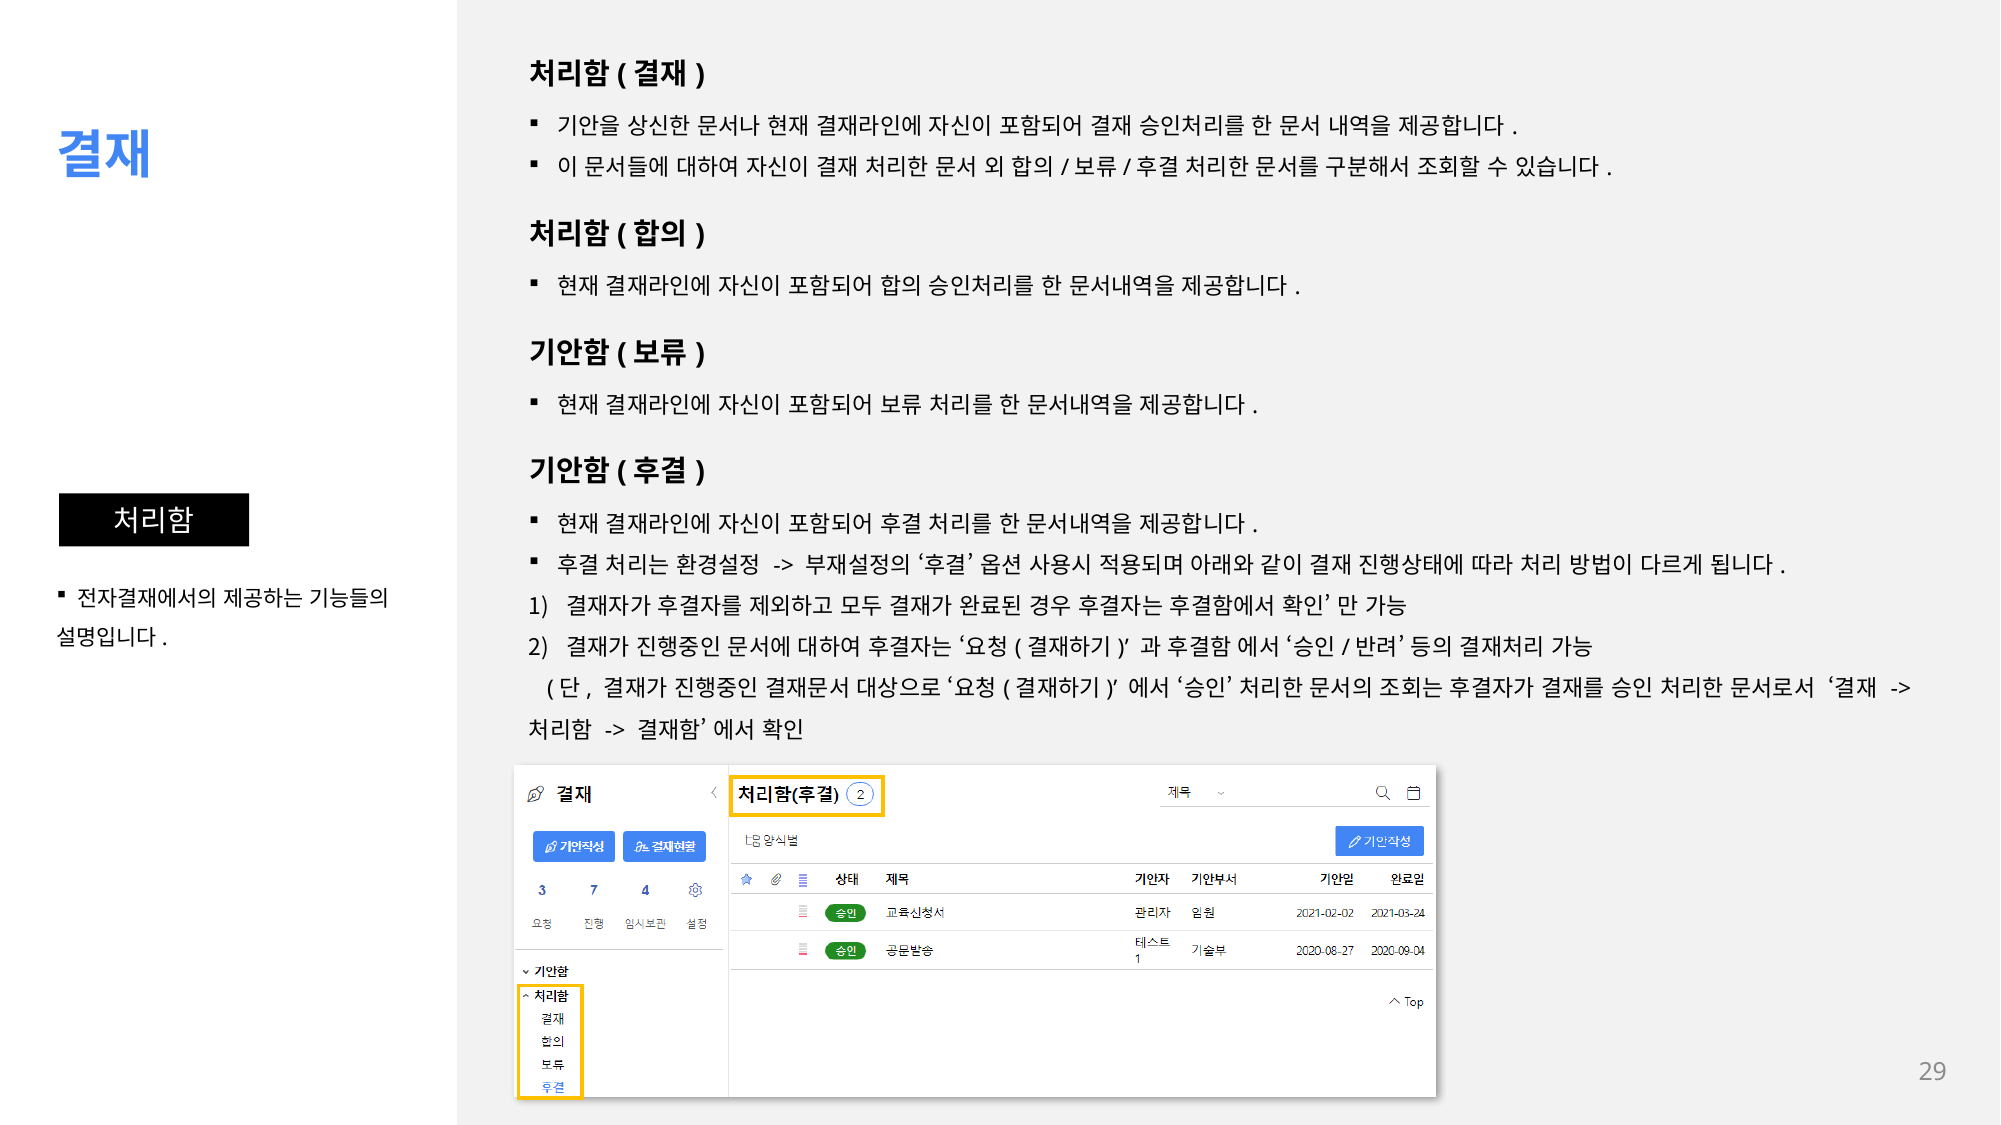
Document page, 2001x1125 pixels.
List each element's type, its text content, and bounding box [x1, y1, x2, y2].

text_box 처리함(합의) [514, 190, 869, 251]
picture [514, 765, 1436, 1097]
text_box 현재 결재라인에 자신이 포함되어 보류 처리를 한 문서내역을 제공합니다. [514, 369, 1941, 426]
text_box 기안함(보류) [514, 309, 869, 377]
text_box 처리함 [58, 492, 250, 548]
text_box 결재 [41, 114, 410, 192]
text_box 현재 결재라인에 자신이 포함되어 합의 승인처리를 한 문서내역을 제공합니다. [514, 251, 1941, 307]
text_box 기안을 상신한 문서나 현재 결재라인에 자신이 포함되어 결재 승인처리를 한 문서 내역을 제공합니다. 이 문서들에 대하여 자신이 결재 처리한 문서 외 합의/보류/후결 처리한 문서를 구분해서 조회할 수 있습니다. [514, 90, 1941, 188]
text_box 기안함(후결) [514, 427, 869, 496]
text_box 처리함(결재) [514, 30, 869, 90]
text_box 현재 결재라인에 자신이 포함되어 후결 처리를 한 문서내역을 제공합니다. 후결 처리는 환경설정 -> 부재설정의 ‘후결’ 옵션 사용시 적용되며 아래와 같이 결재 진행상태에 따라 처리 방법이 다르게 됩니다. 결재자가 후결자를 제외하고 모두 결재가 완료된 경우 후결자는 후결함에서 확인’ 만 가능 결재가 진행중인 문서에 대하여 후결자는 ‘요청(결재하기)’ 과 후결함 에서 ‘승인/반려’ 등의 결재처리 가능 (단, 결재가 진행중인 결재문서 대상으로 ‘요청(결재하기)’ 에서 ‘승인’ 처리한 문서의 조회는 후결자가 결재를 승인 처리한 문서로서 ‘결재 -> 처리함 -> 결재함’ 에서 확인 [514, 488, 1941, 750]
text_box 전자결재에서의 제공하는 기능들의 설명입니다. [41, 563, 457, 657]
